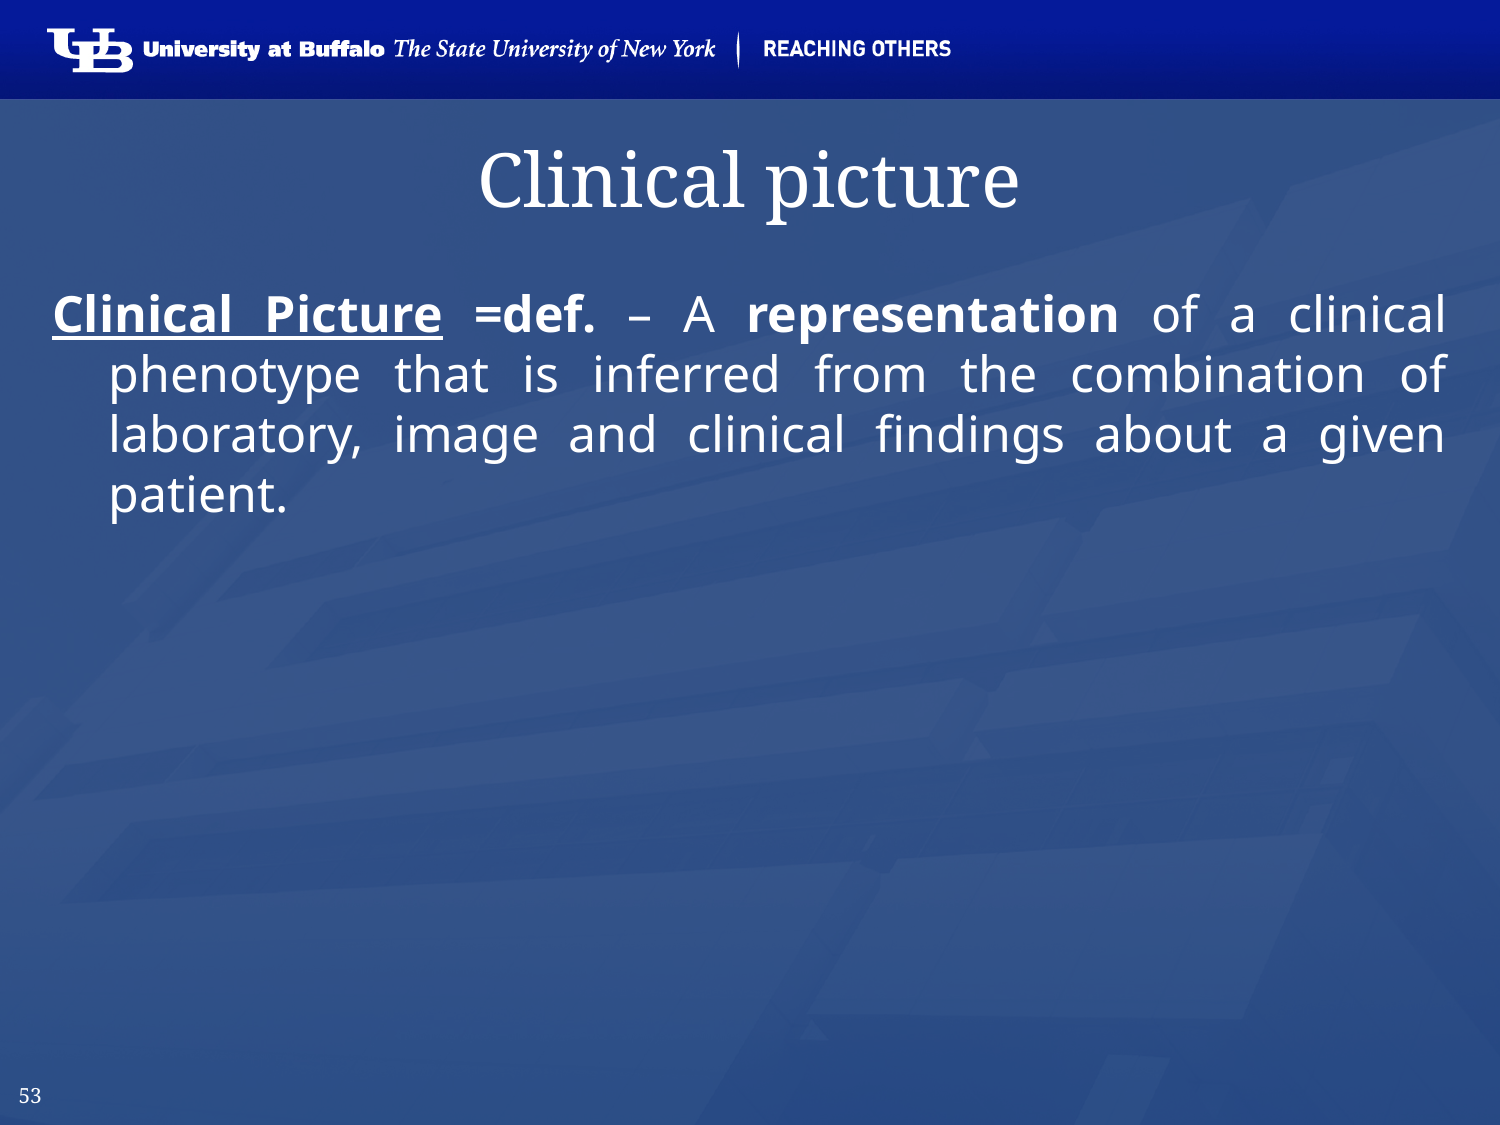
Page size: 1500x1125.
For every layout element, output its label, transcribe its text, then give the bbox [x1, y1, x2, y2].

list Clinical Picture =def. – A representation of a clinical phenotype that is inferred from the combination of laboratory, image and clinical findings about a given patient. [37, 275, 1463, 1088]
picture [0, 0, 1500, 99]
title Clinical picture [37, 125, 1463, 250]
